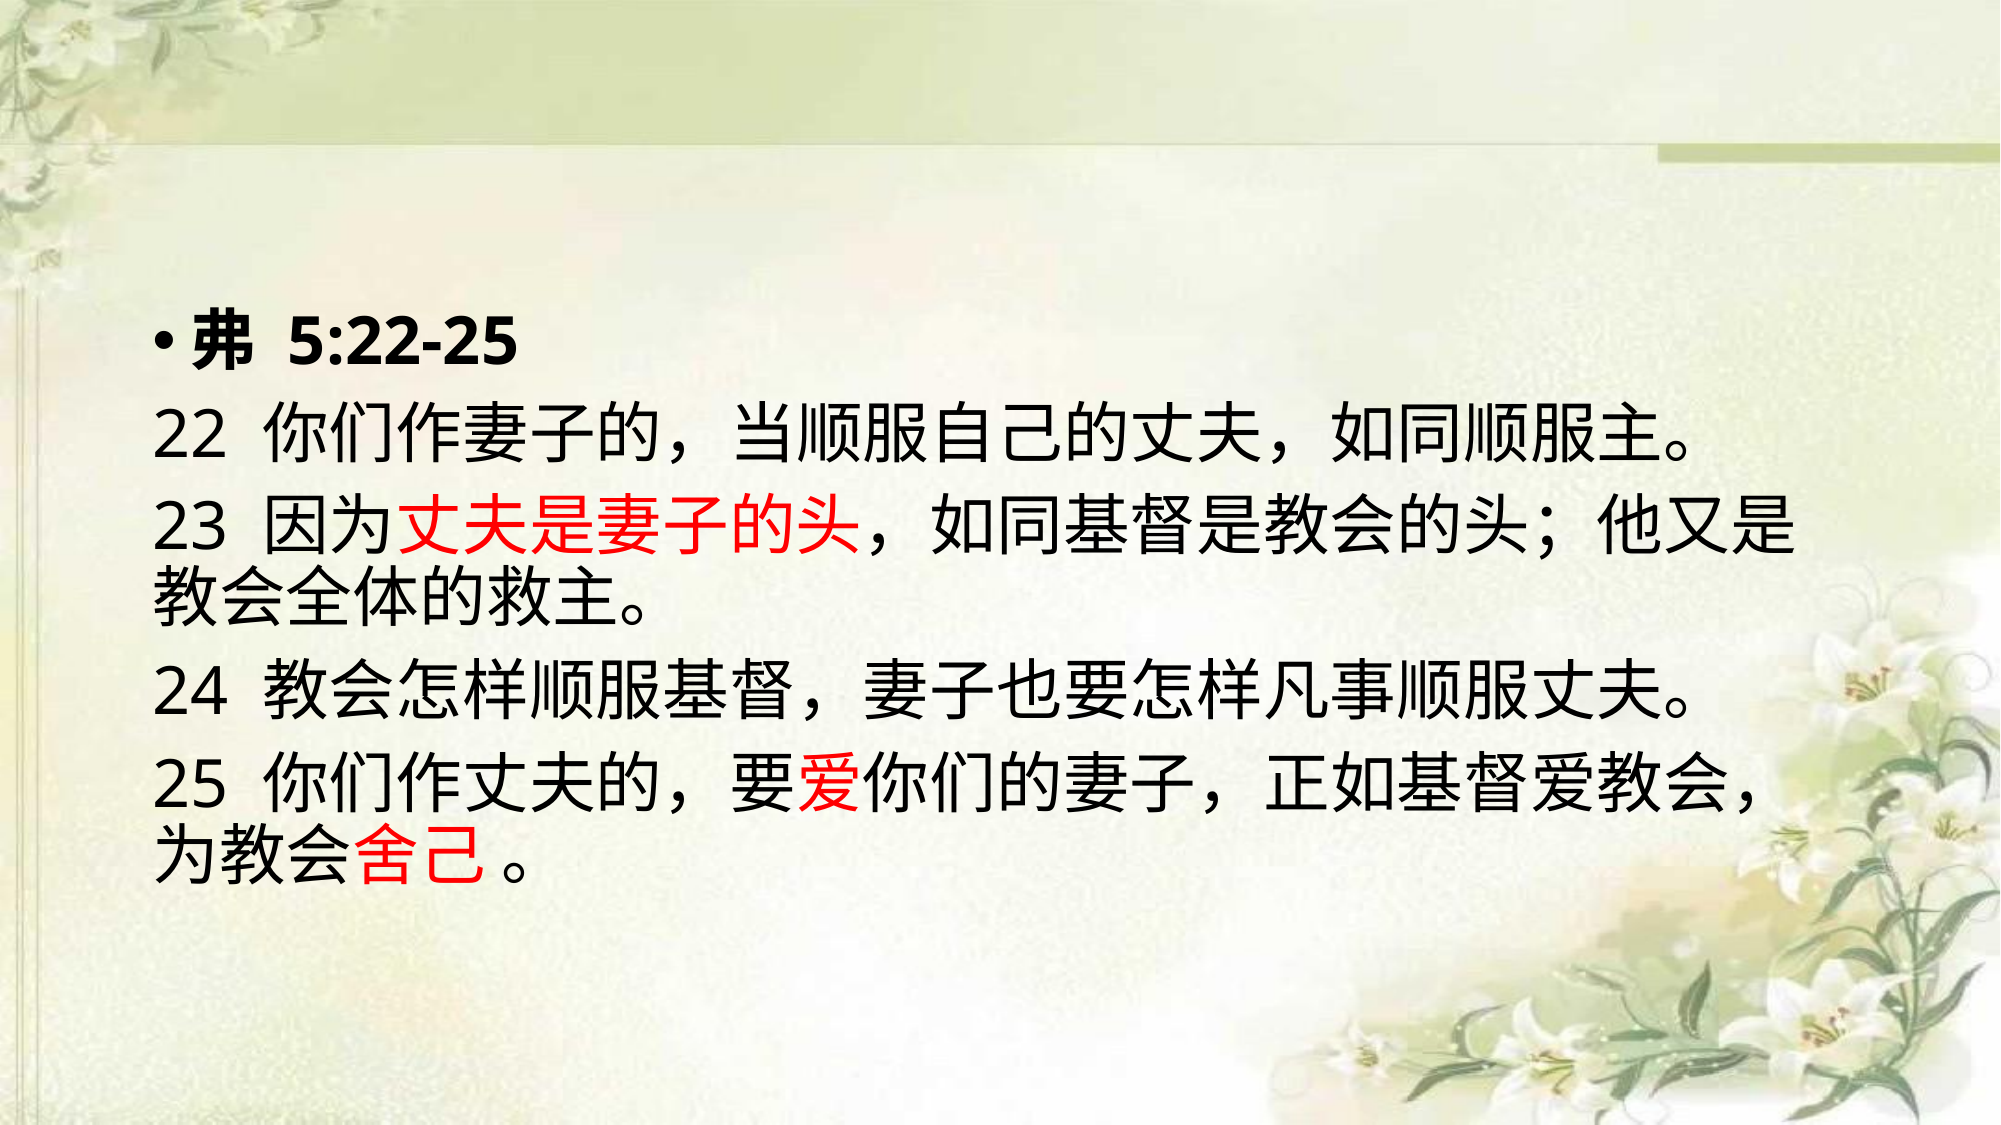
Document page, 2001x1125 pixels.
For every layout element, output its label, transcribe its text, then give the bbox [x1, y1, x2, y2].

picture [0, 0, 2001, 1125]
list 弗 5:22-25 22 你们作妻子的，当顺服自己的丈夫，如同顺服主。 23 因为丈夫是妻子的头，如同基督是教会的头；他又是教会全体的救主。 24 教会怎样顺服基督，妻子也要怎样凡事顺服丈夫。 25 你们作丈夫的，要爱你们的妻子，正如基督爱教会，为教会舍己 。 [137, 299, 1863, 1014]
